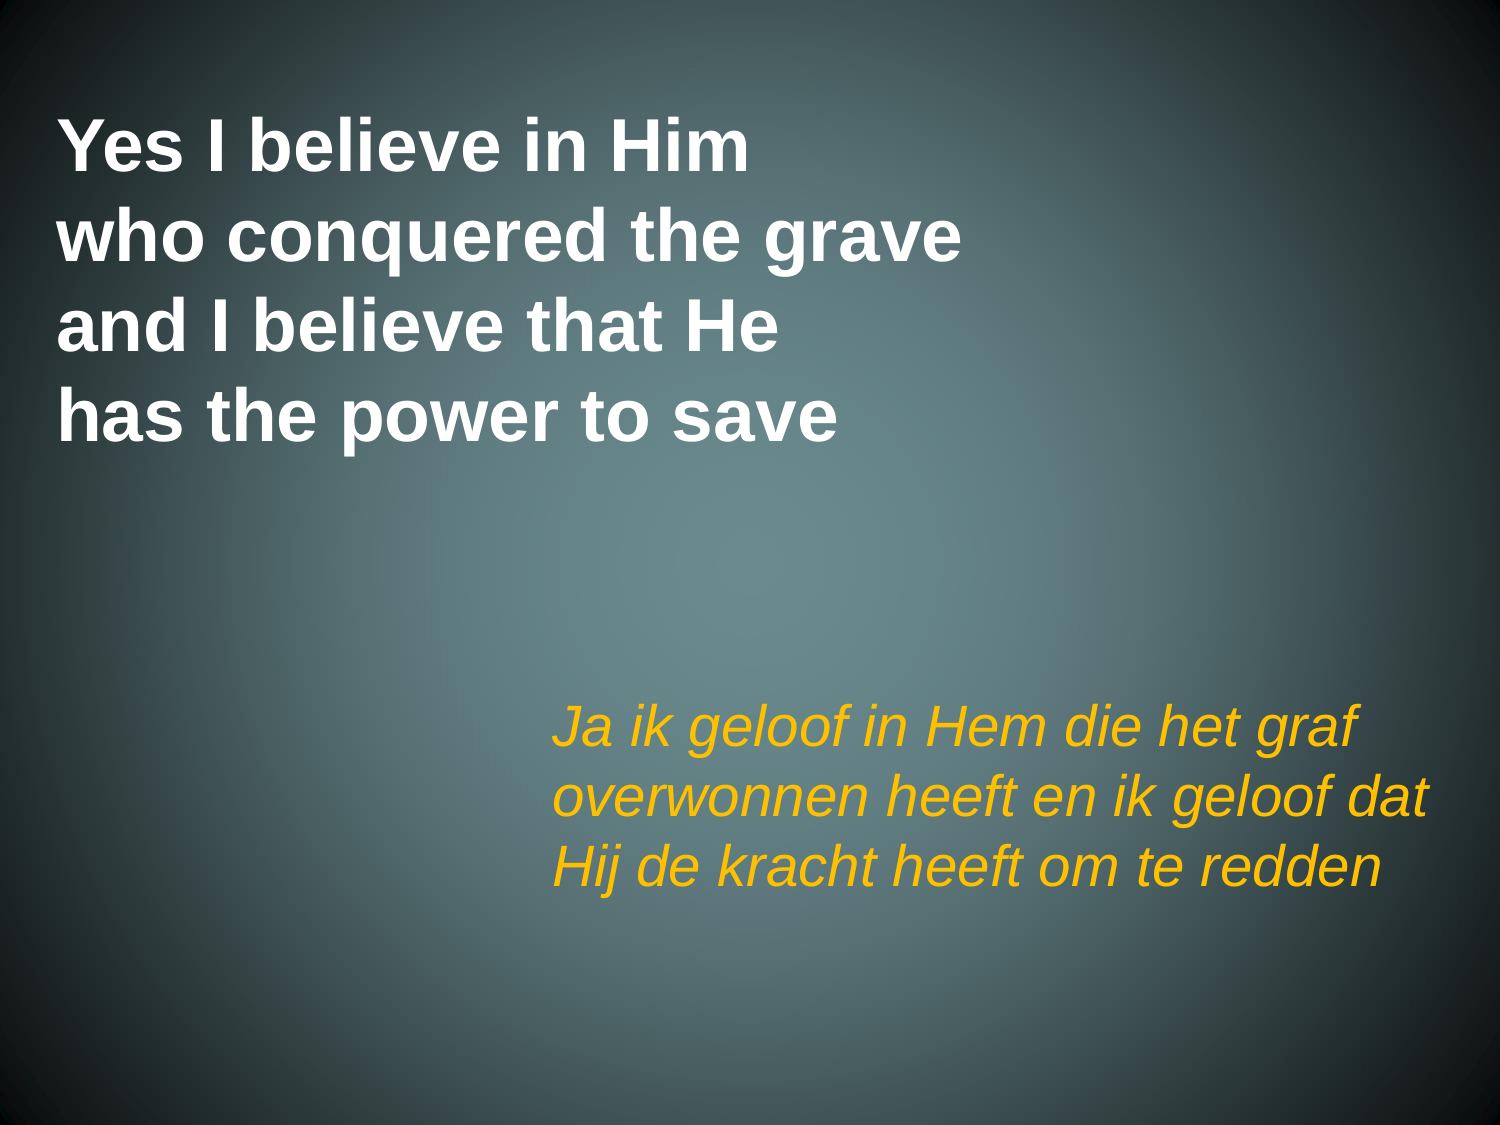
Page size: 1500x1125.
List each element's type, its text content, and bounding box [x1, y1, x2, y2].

text_box Yes I believe in Him who conquered the grave and I believe that He has the power to save [0, 0, 1500, 465]
picture [0, 465, 1500, 1125]
text_box Ja ik geloof in Hem die het graf overwonnen heeft en ik geloof dat Hij de kracht heeft om te redden [537, 680, 1471, 906]
